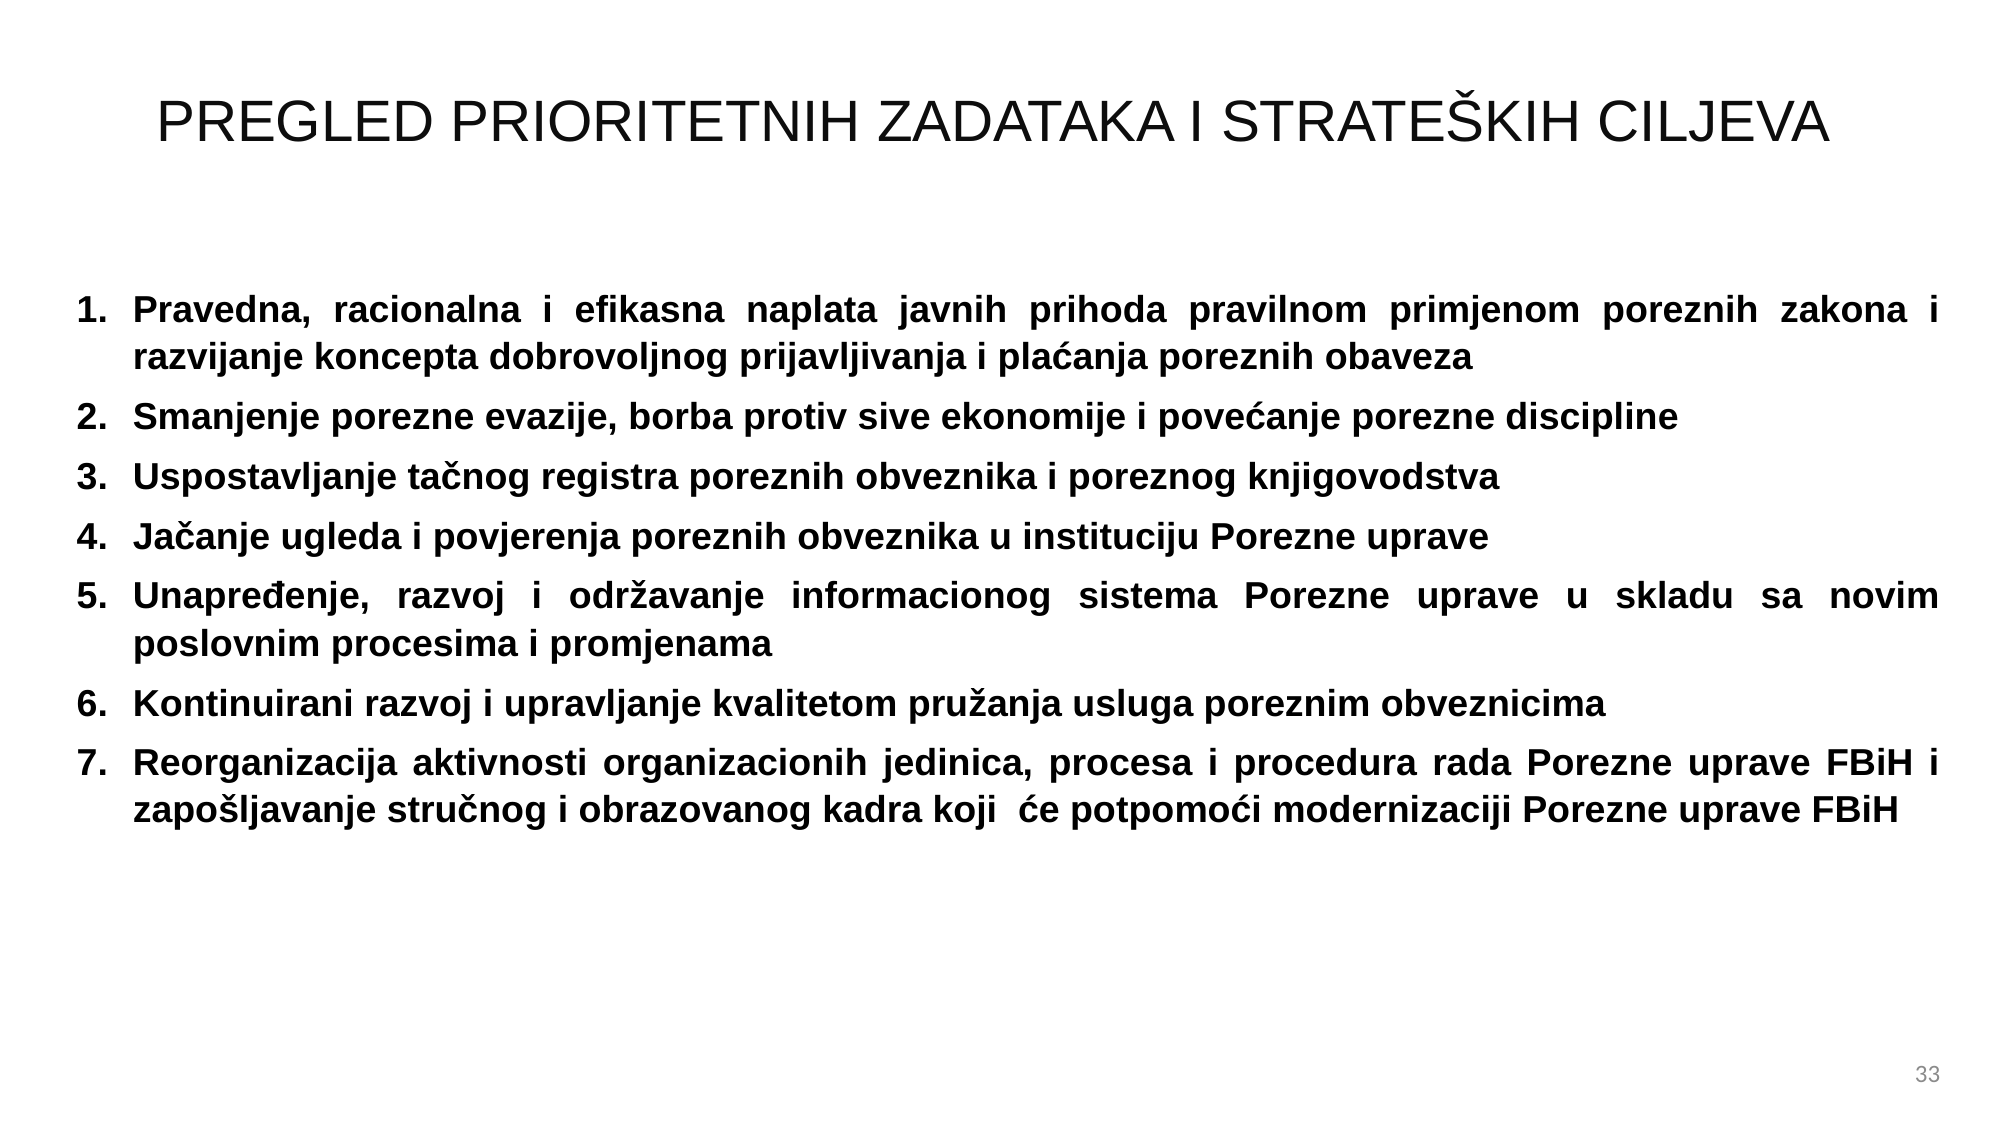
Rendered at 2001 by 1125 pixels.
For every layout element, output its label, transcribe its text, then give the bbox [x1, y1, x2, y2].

slide_number 33 [1830, 1042, 1956, 1103]
text_box Pravedna, racionalna i efikasna naplata javnih prihoda pravilnom primjenom poreznih zakona i razvijanje koncepta dobrovoljnog prijavljivanja i plaćanja poreznih obaveza Smanjenje porezne evazije, borba protiv sive ekonomije i povećanje porezne discipline Uspostavljanje tačnog registra poreznih obveznika i poreznog knjigovodstva Jačanje ugleda i povjerenja poreznih obveznika u instituciju Porezne uprave Unapređenje, razvoj i održavanje informacionog sistema Porezne uprave u skladu sa novim poslovnim procesima i promjenama Kontinuirani razvoj i upravljanje kvalitetom pružanja usluga poreznim obveznicima Reorganizacija aktivnosti organizacionih jedinica, procesa i procedura rada Porezne uprave FBiH i zapošljavanje stručnog i obrazovanog kadra koji će potpomoći modernizaciji Porezne uprave FBiH [61, 215, 1956, 886]
text_box PREGLED PRIORITETNIH ZADATAKA I STRATEŠKIH CILJEVA [0, 71, 2000, 161]
